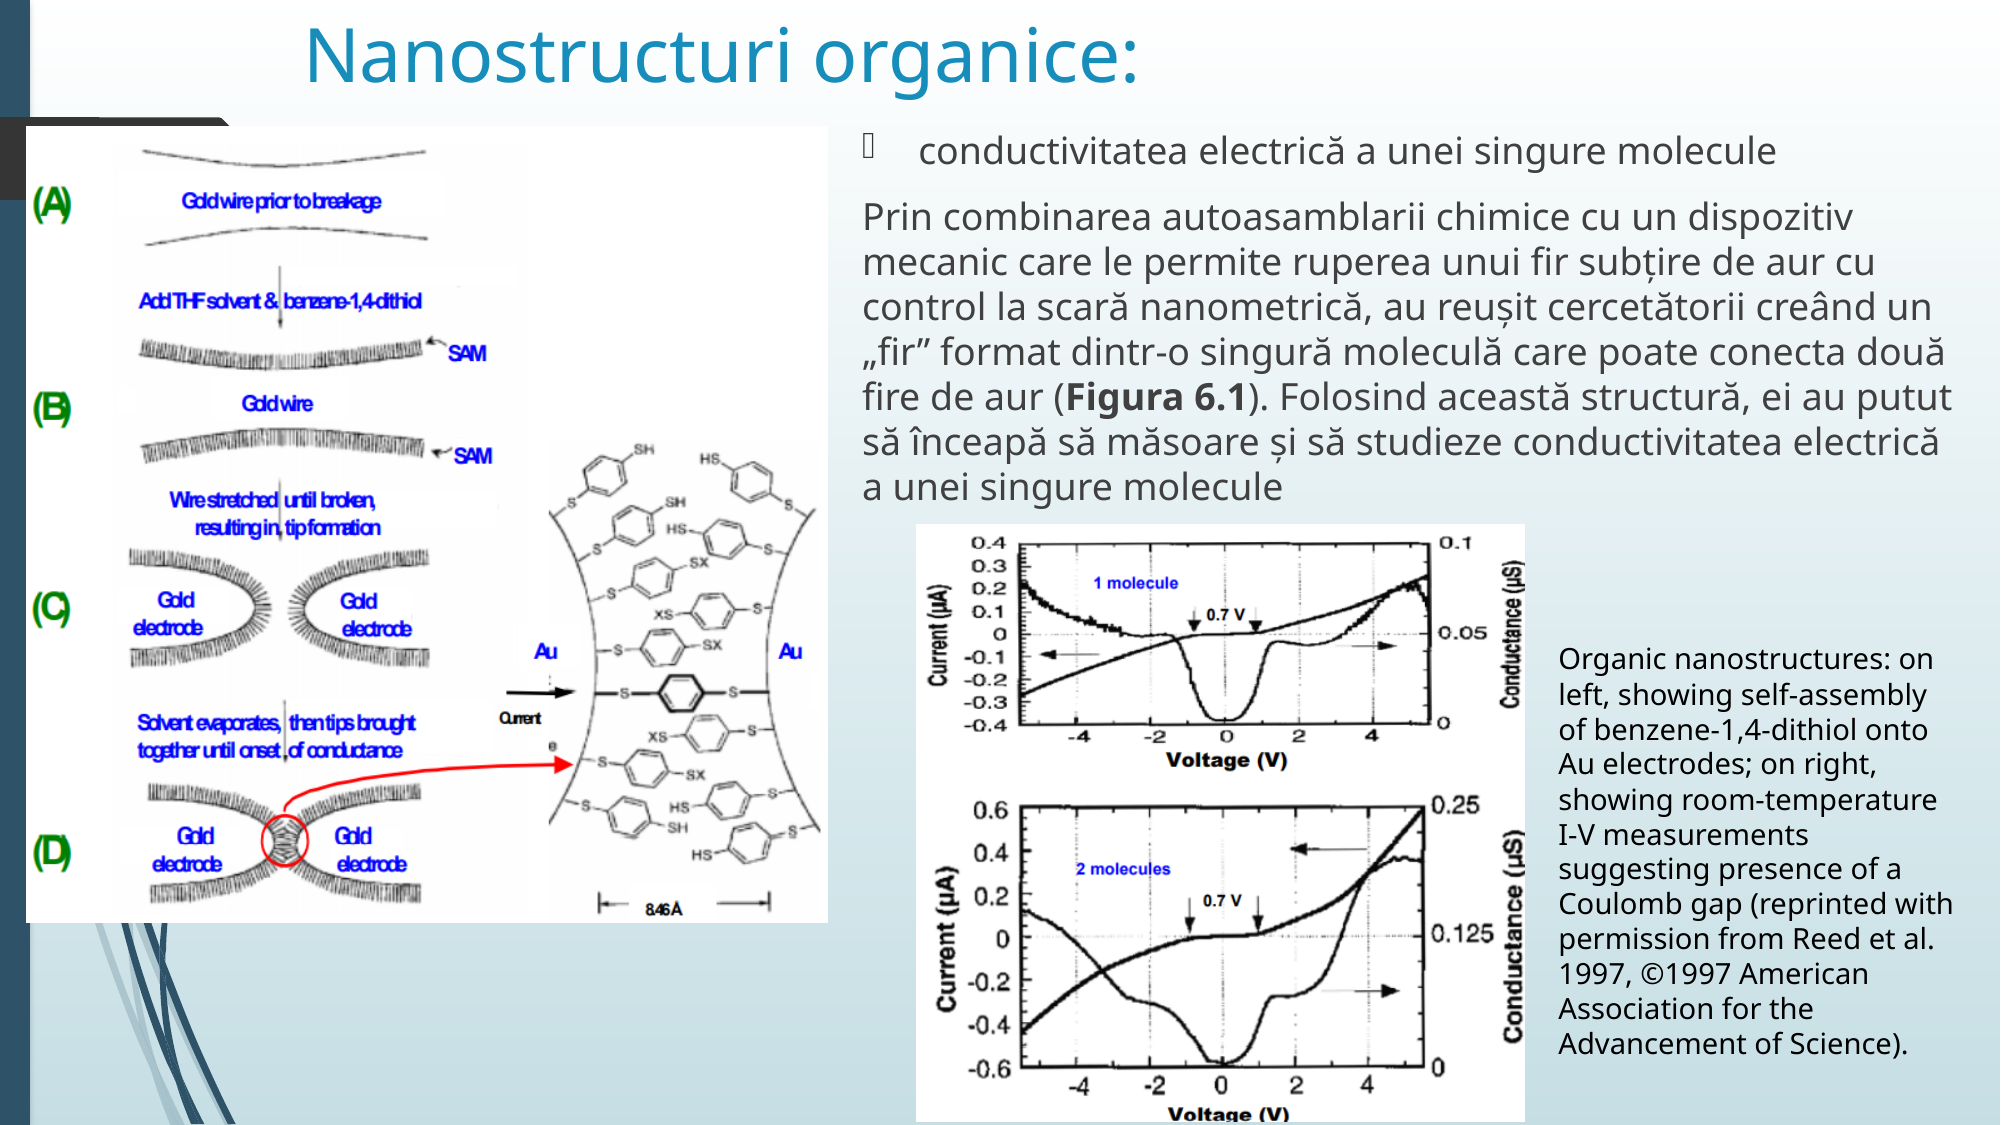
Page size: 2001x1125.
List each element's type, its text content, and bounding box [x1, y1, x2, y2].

picture [26, 125, 829, 923]
picture [916, 524, 1525, 1123]
title Nanostructuri organice: [288, 0, 1751, 132]
list conductivitatea electrică a unei singure molecule Prin combinarea autoasamblarii chimice cu un dispozitiv mecanic care le permite ruperea unui fir subțire de aur cu control la scară nanometrică, au reușit cercetătorii creând un „fir” format dintr-o singură moleculă care poate conecta două fire de aur (Figura 6.1). Folosind această structură, ei au putut să înceapă să măsoare și să studieze conductivitatea electrică a unei singure molecule [847, 120, 1971, 525]
text_box Organic nanostructures: on left, showing self-assembly of benzene-1,4-dithiol onto Au electrodes; on right, showing room-temperature I-V measurements suggesting presence of a Coulomb gap (reprinted with permission from Reed et al. 1997, ©1997 American Association for the Advancement of Science). [1543, 633, 1971, 1068]
